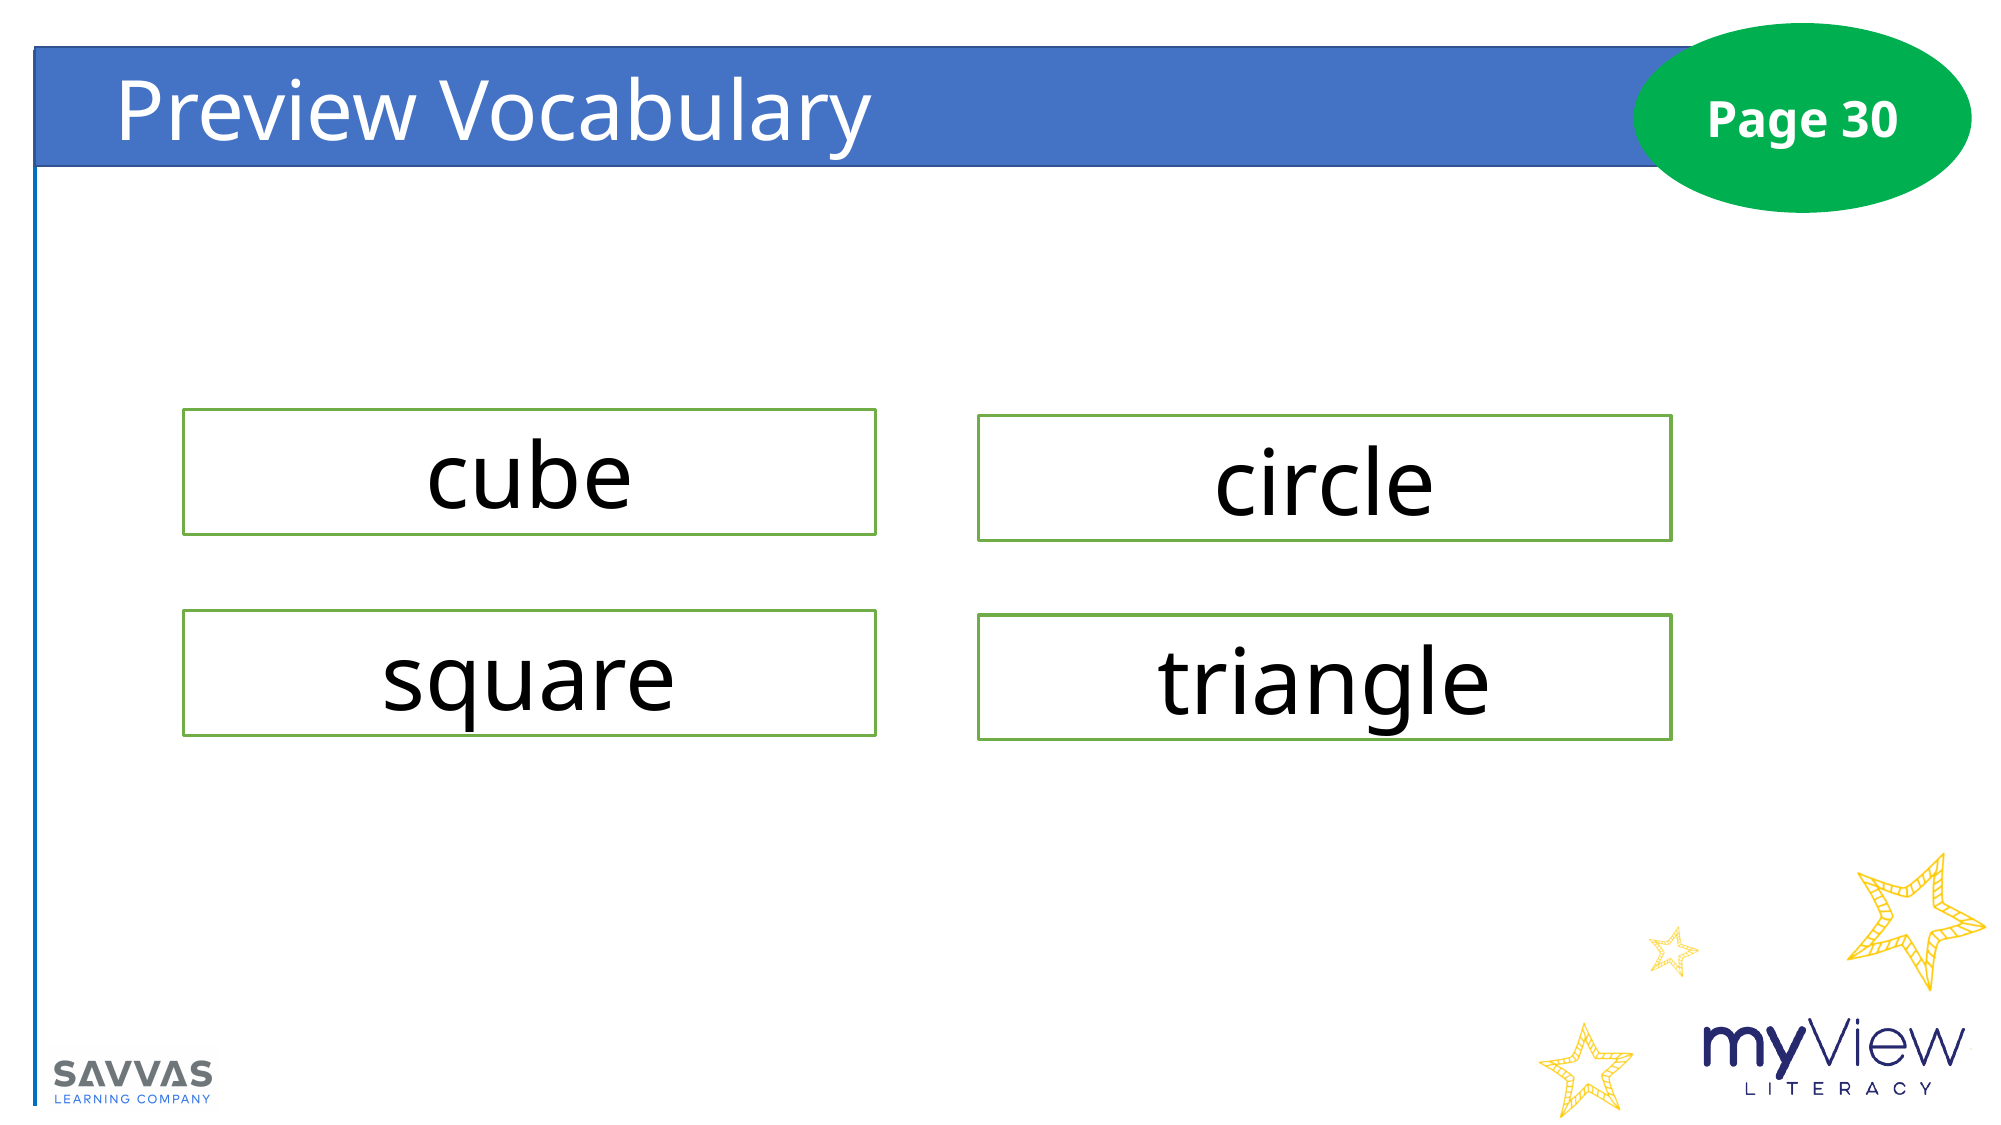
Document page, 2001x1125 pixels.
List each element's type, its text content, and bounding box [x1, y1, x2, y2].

text_box square [183, 610, 876, 736]
text_box Preview Vocabulary [34, 46, 1690, 167]
text_box circle [978, 415, 1672, 541]
picture [48, 1043, 220, 1113]
text_box Page 30 [1633, 23, 1972, 213]
text_box cube [183, 409, 876, 535]
picture [1509, 814, 2000, 1125]
text_box triangle [978, 615, 1672, 740]
